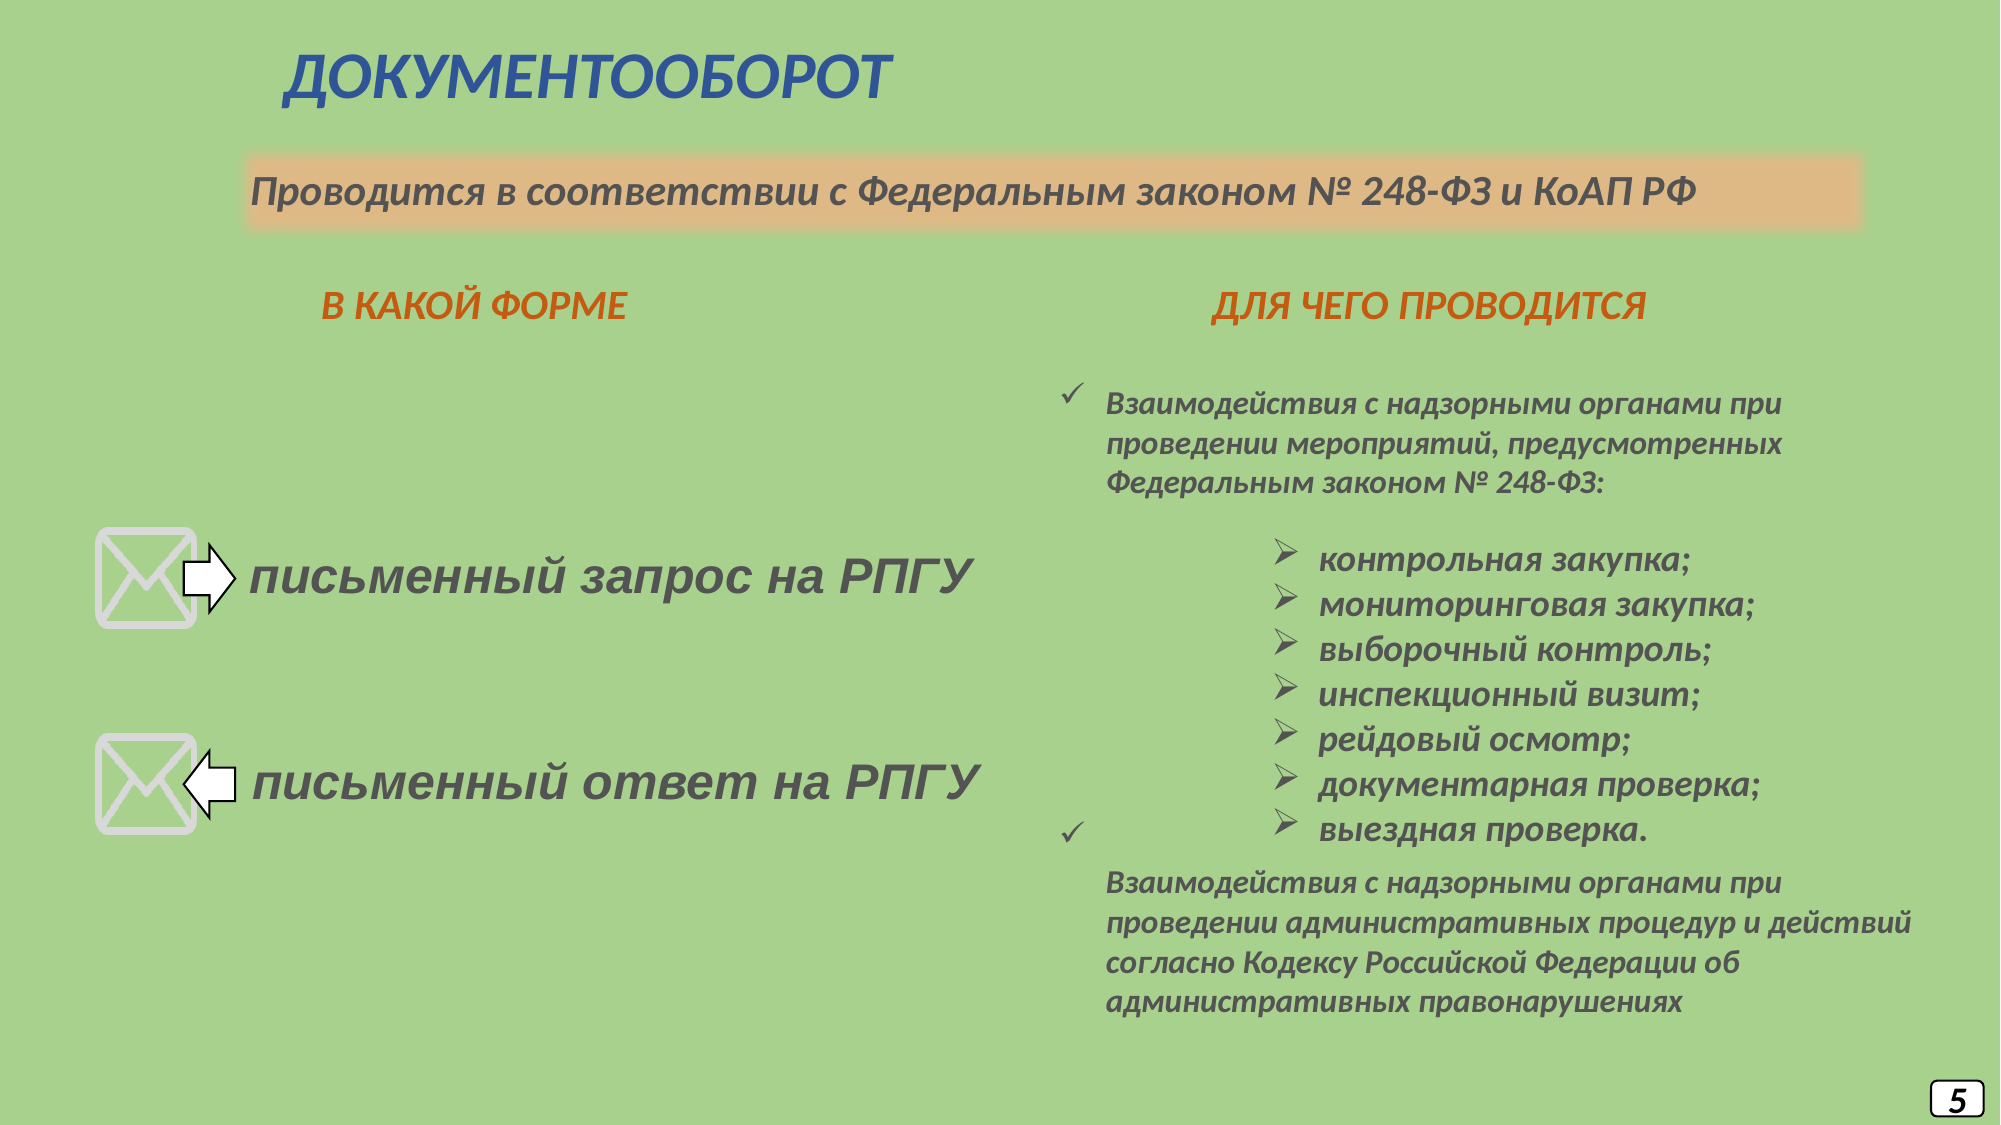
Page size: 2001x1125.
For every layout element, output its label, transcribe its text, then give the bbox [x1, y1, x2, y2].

text_box Взаимодействия с надзорными органами при проведении мероприятий, предусмотренных Федеральным законом № 248-ФЗ: Взаимодействия с надзорными органами при проведении административных процедур и действий согласно Кодексу Российской Федерации об административных правонарушениях [1044, 373, 1946, 1027]
text_box ДОКУМЕНТООБОРОТ [268, 14, 1282, 140]
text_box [95, 716, 1008, 853]
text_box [95, 510, 1006, 647]
text_box 5 [1929, 1079, 1985, 1118]
text_box В КАКОЙ ФОРМЕ [306, 270, 678, 335]
text_box ДЛЯ ЧЕГО ПРОВОДИТСЯ [1183, 270, 1675, 336]
text_box Проводится в соответствии с Федеральным законом № 248-ФЗ и КоАП РФ [256, 165, 1853, 221]
text_box контрольная закупка; мониторинговая закупка; выборочный контроль; инспекционный визит; рейдовый осмотр; документарная проверка; выездная проверка. [1256, 482, 1799, 857]
